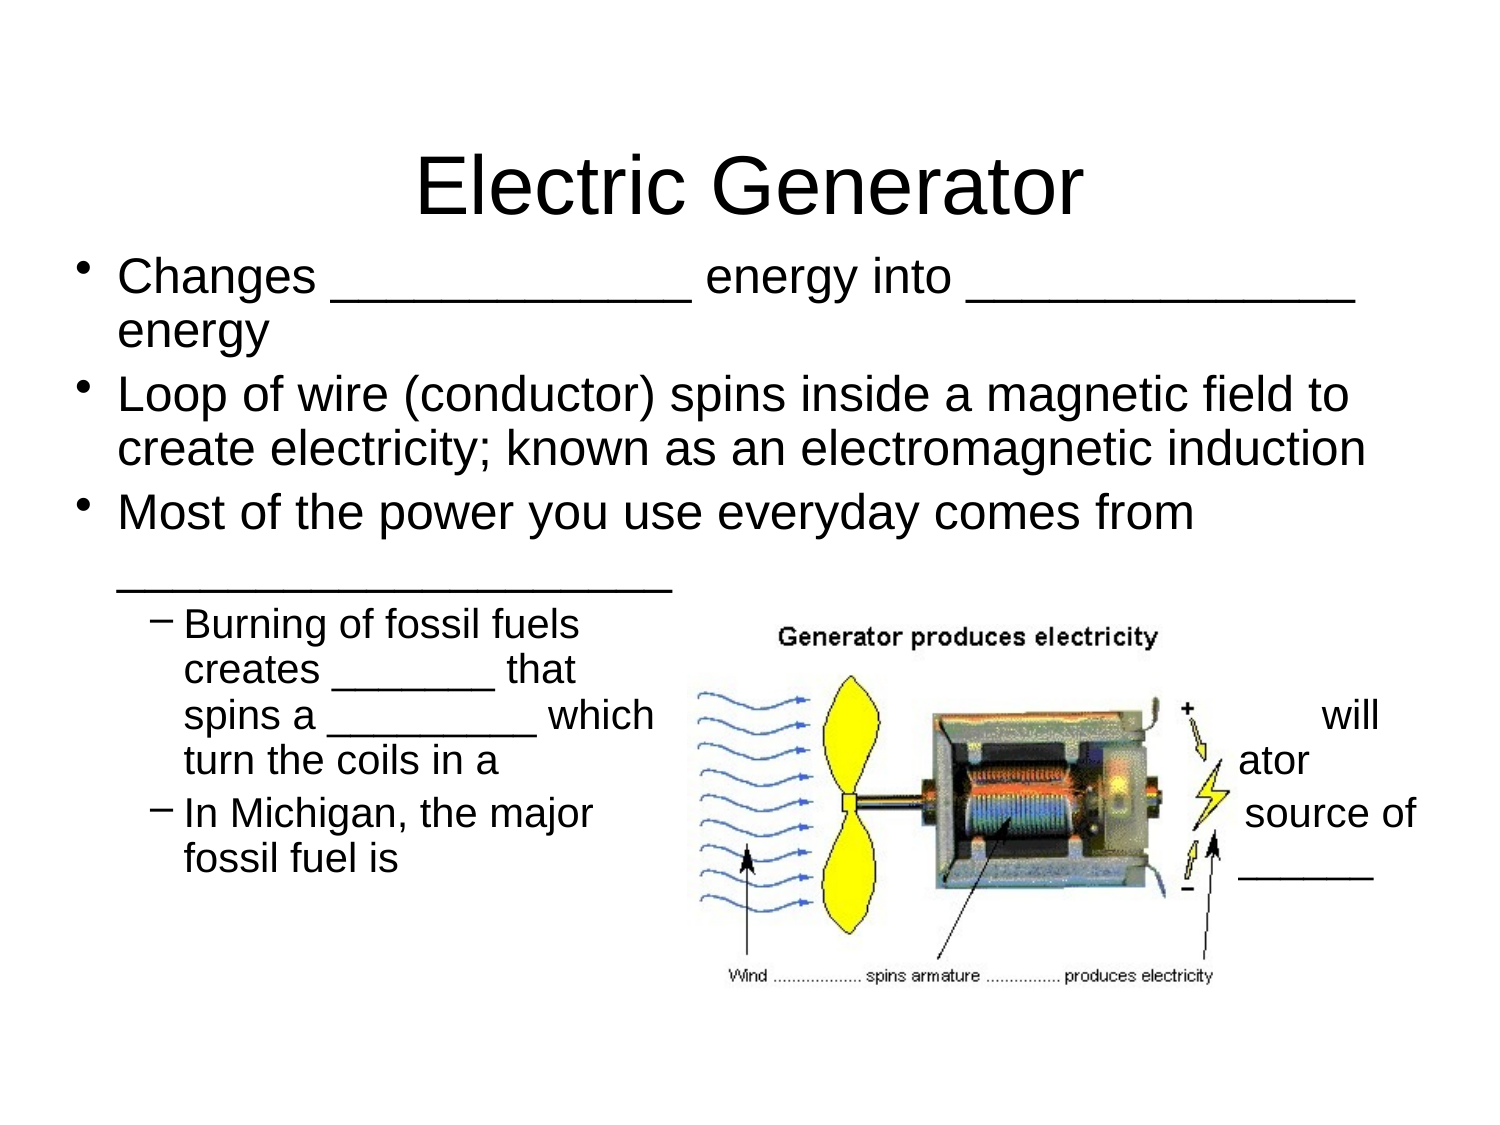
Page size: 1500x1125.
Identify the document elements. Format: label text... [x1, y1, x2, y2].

list Changes _____________ energy into ______________ energy Loop of wire (conductor) spins inside a magnetic field to create electricity; known as an electromagnetic induction Most of the power you use everyday comes from ____________________ Burning of fossil fuels creates _______ that spins a _________ which will turn the coils in a generator In Michigan, the major source of fossil fuel is __________ [75, 249, 1425, 1063]
picture [687, 624, 1238, 996]
text_box Electric Generator [37, 131, 1463, 232]
